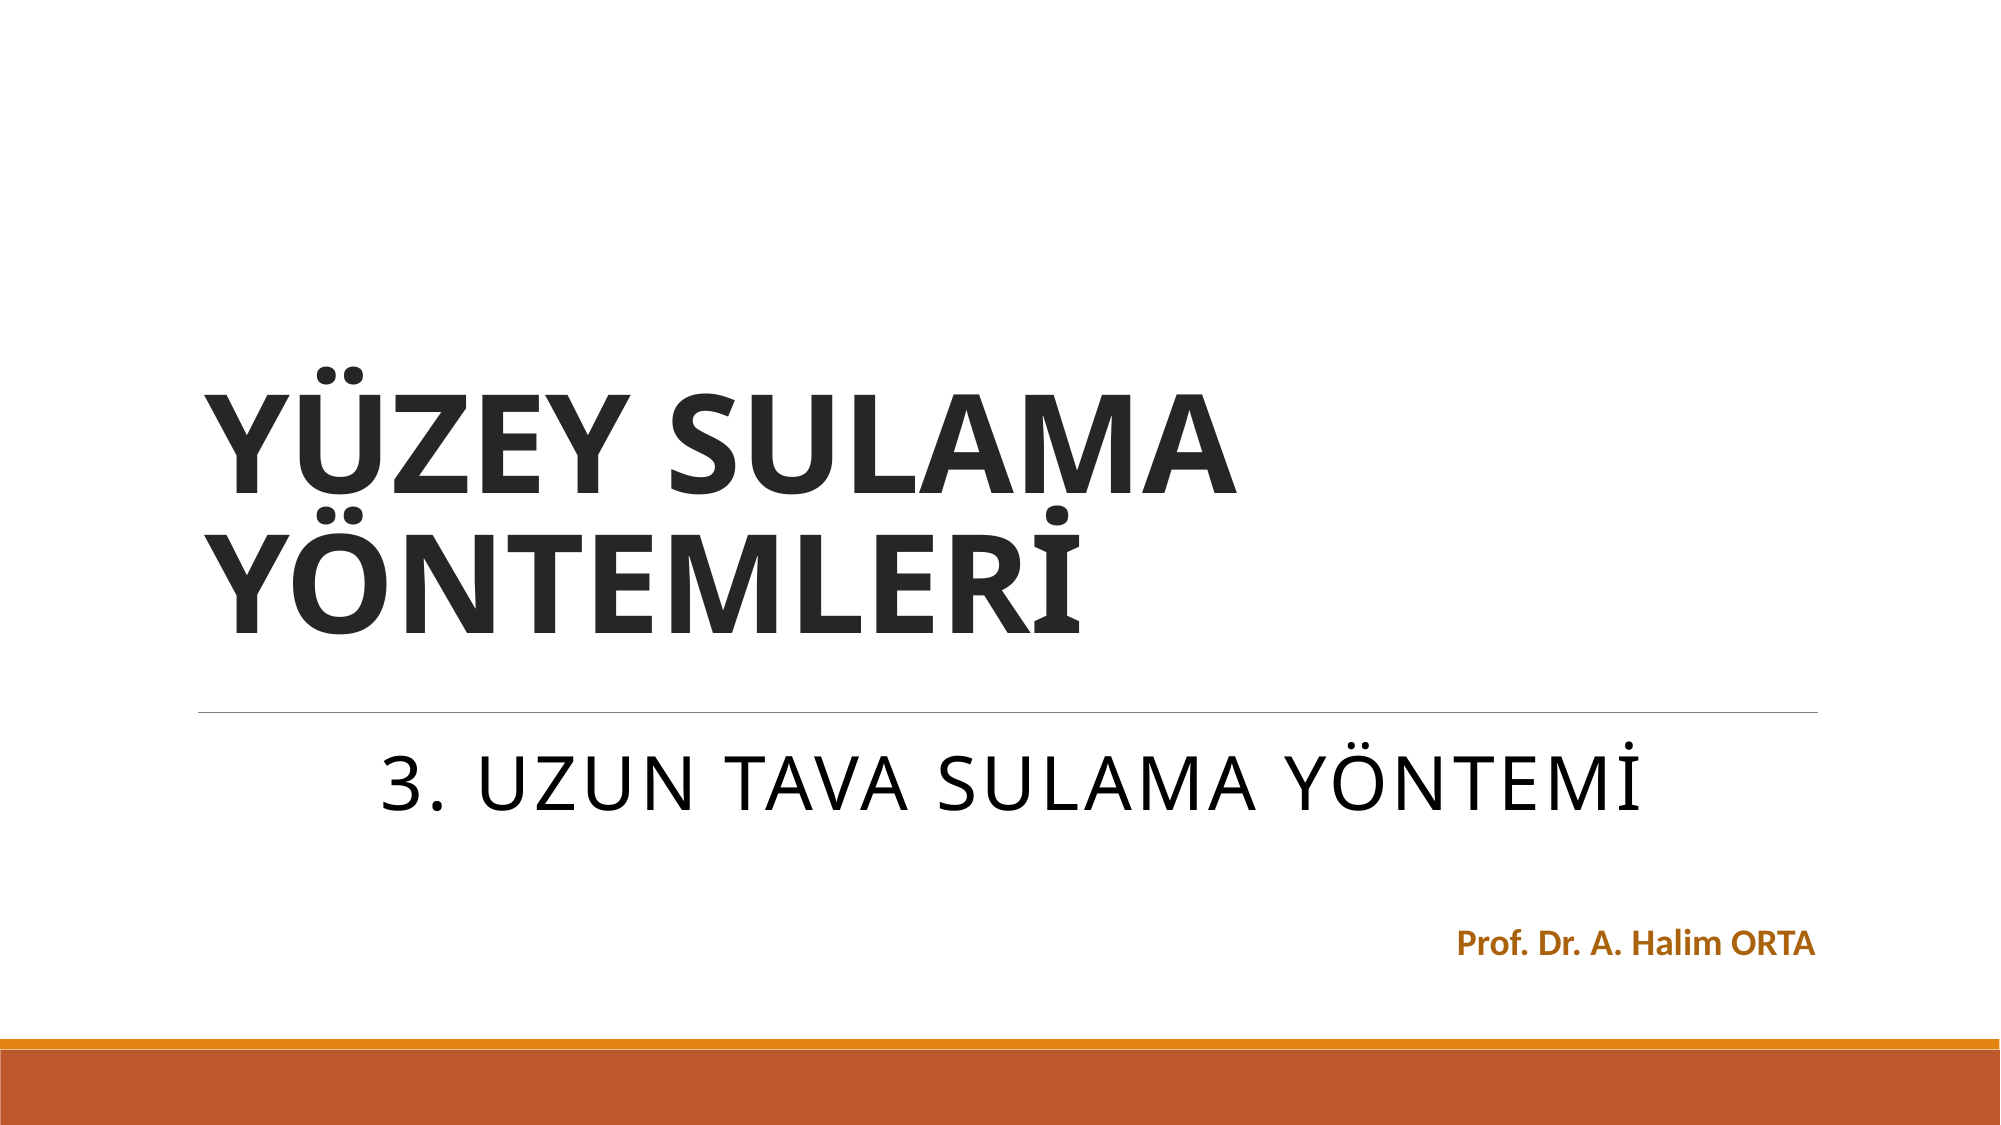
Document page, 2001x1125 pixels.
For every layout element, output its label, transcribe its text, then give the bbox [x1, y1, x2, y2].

text_box Prof. Dr. A. Halim ORTA [1272, 910, 2000, 1016]
subtitle 3. Uzun tava sulama yöntemi [187, 737, 1838, 926]
title YÜZEY SULAMA YÖNTEMLERİ [189, 84, 1840, 670]
